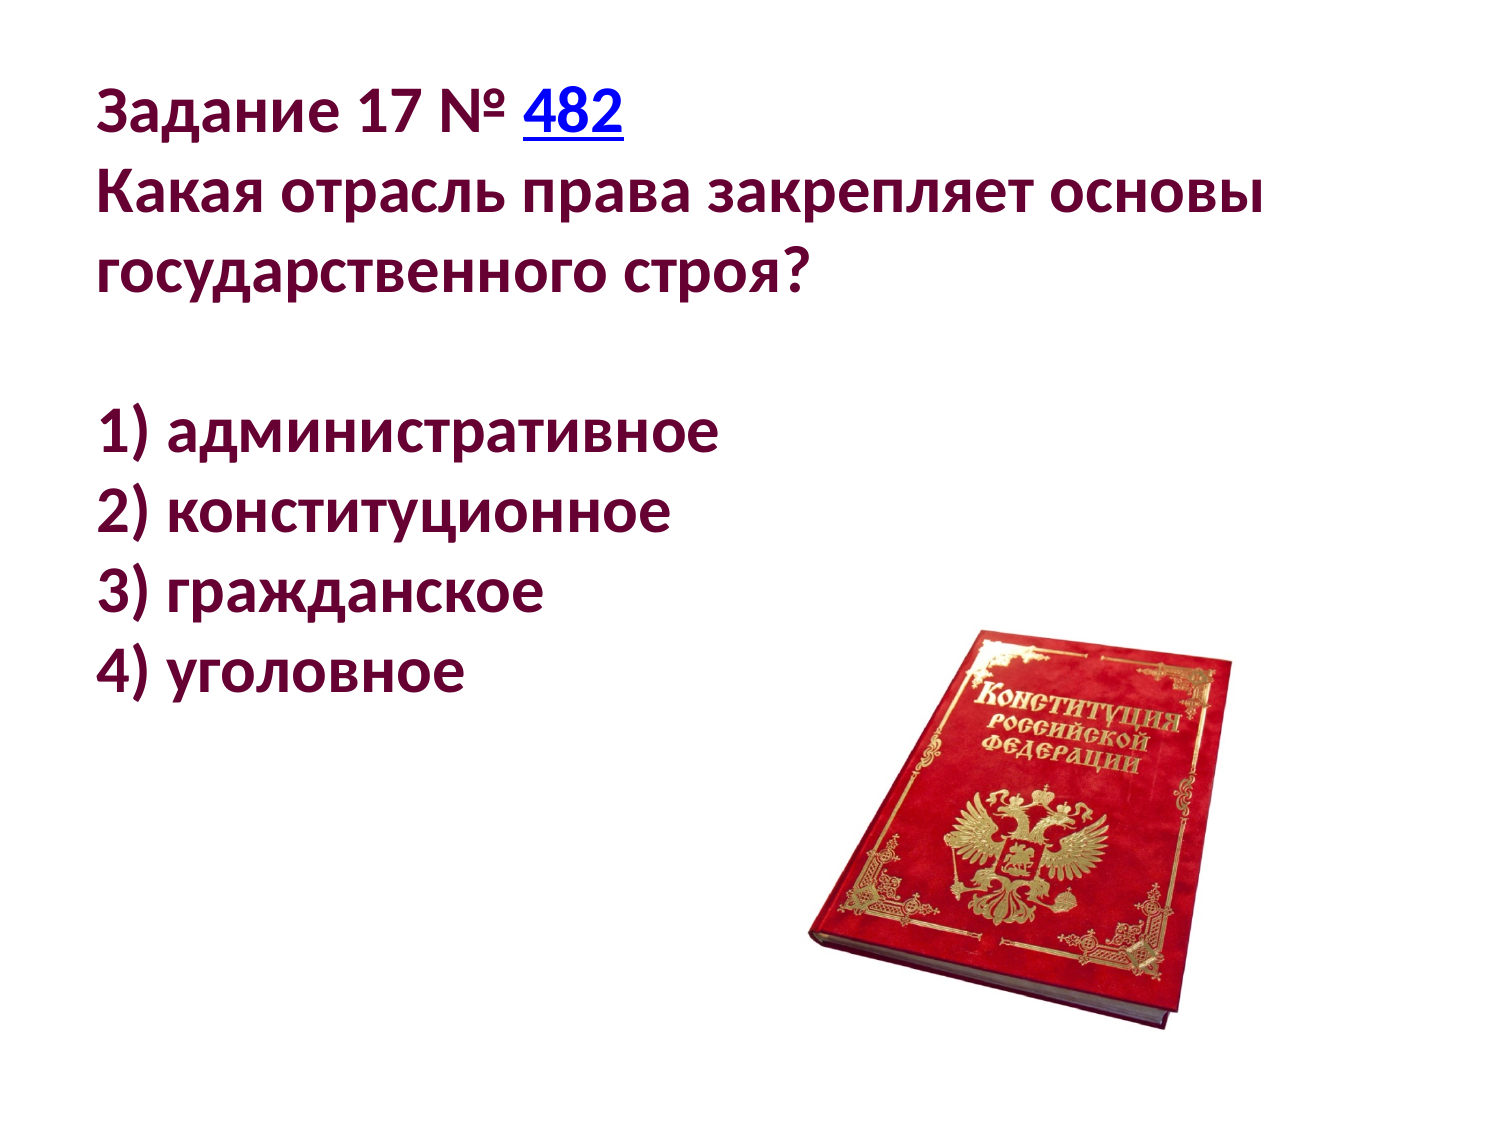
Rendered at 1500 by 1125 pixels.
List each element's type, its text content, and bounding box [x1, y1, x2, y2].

text_box Задание 17 № 482 Какая отрасль права закрепляет основы государственного строя? 1) административное 2) конституционное 3) гражданское 4) уголовное [81, 58, 1430, 713]
picture [667, 562, 1401, 1051]
